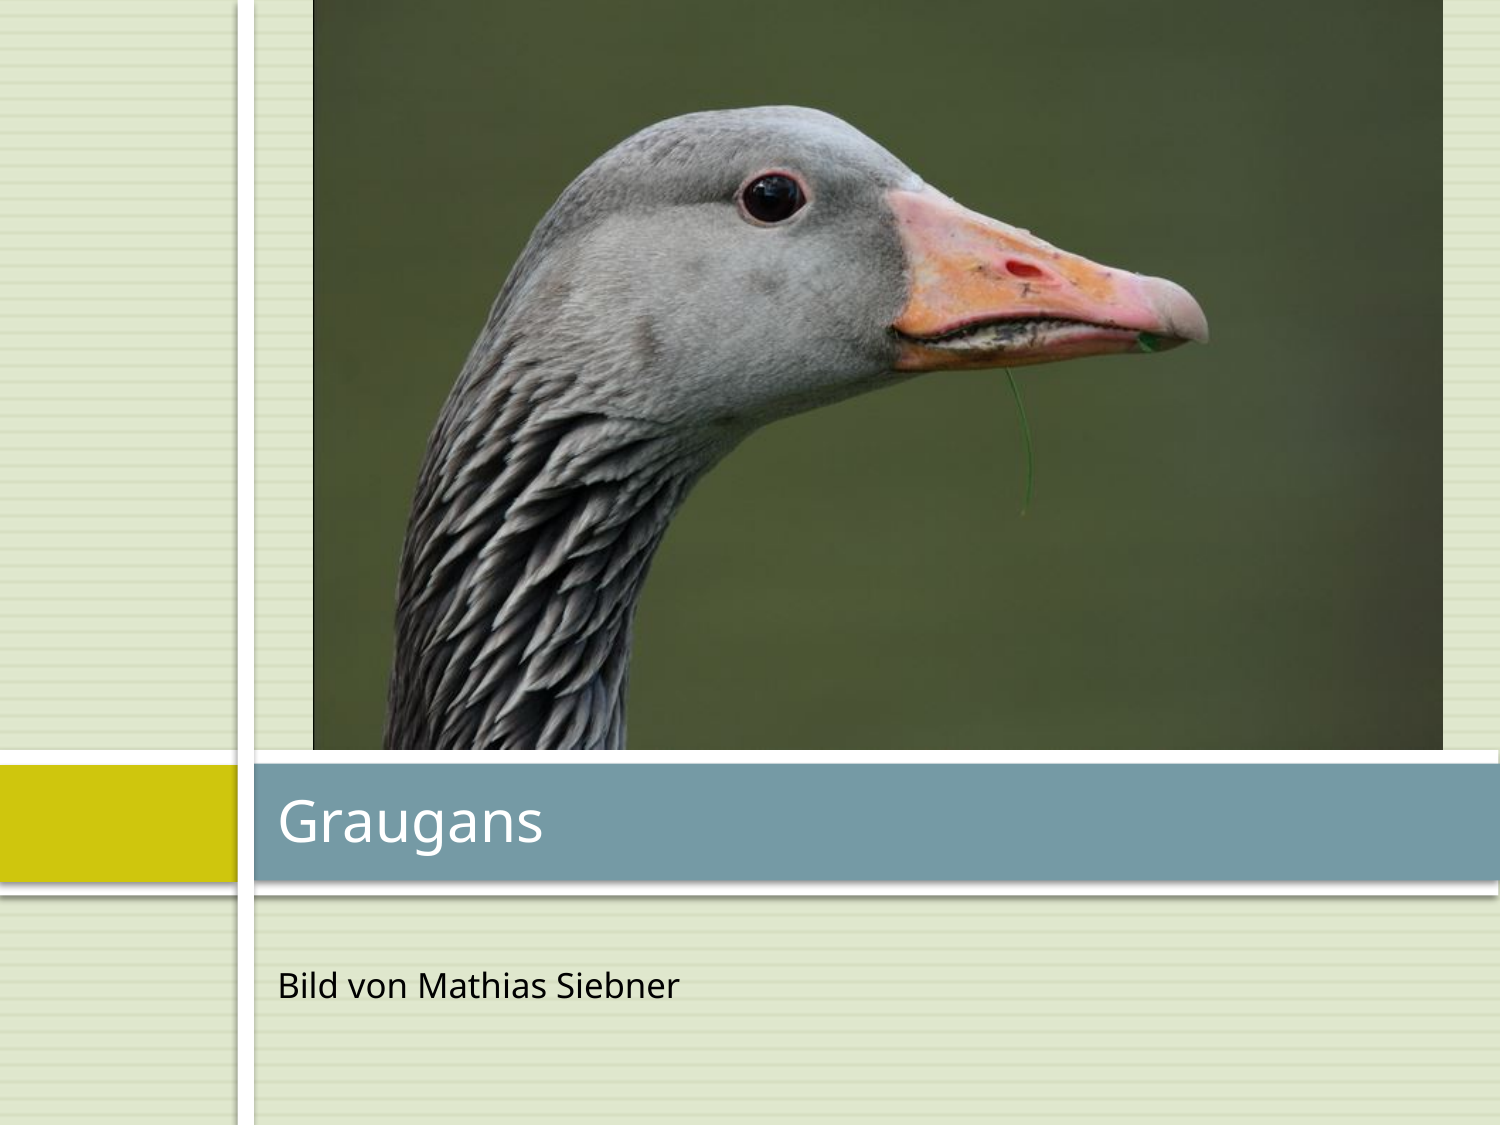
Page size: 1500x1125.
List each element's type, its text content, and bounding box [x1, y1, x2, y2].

picture [313, 0, 1443, 750]
title Graugans [262, 762, 1463, 875]
list Bild von Mathias Siebner [262, 900, 1463, 1013]
